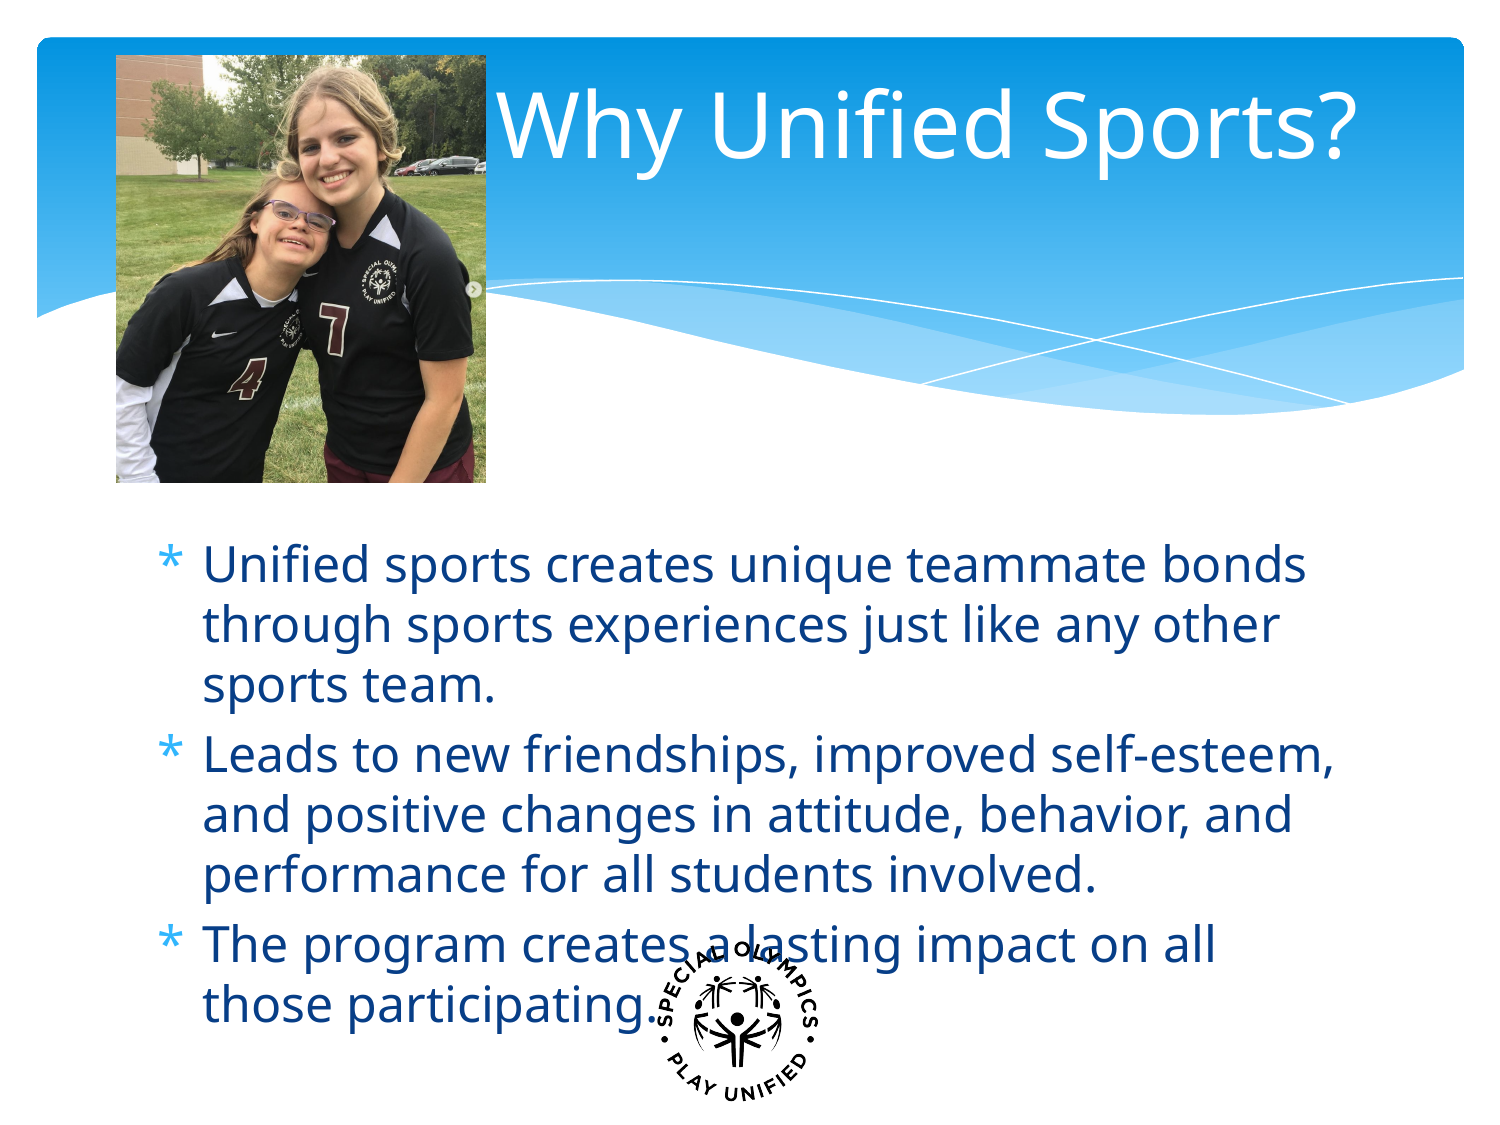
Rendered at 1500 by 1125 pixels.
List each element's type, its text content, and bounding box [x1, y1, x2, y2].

picture [116, 56, 486, 483]
title Why Unified Sports? [487, 55, 1476, 189]
picture [647, 930, 828, 1112]
list Unified sports creates unique teammate bonds through sports experiences just like any other sports team. Leads to new friendships, improved self-esteem, and positive changes in attitude, behavior, and performance for all students involved. The program creates a lasting impact on all those participating. [142, 525, 1358, 1092]
